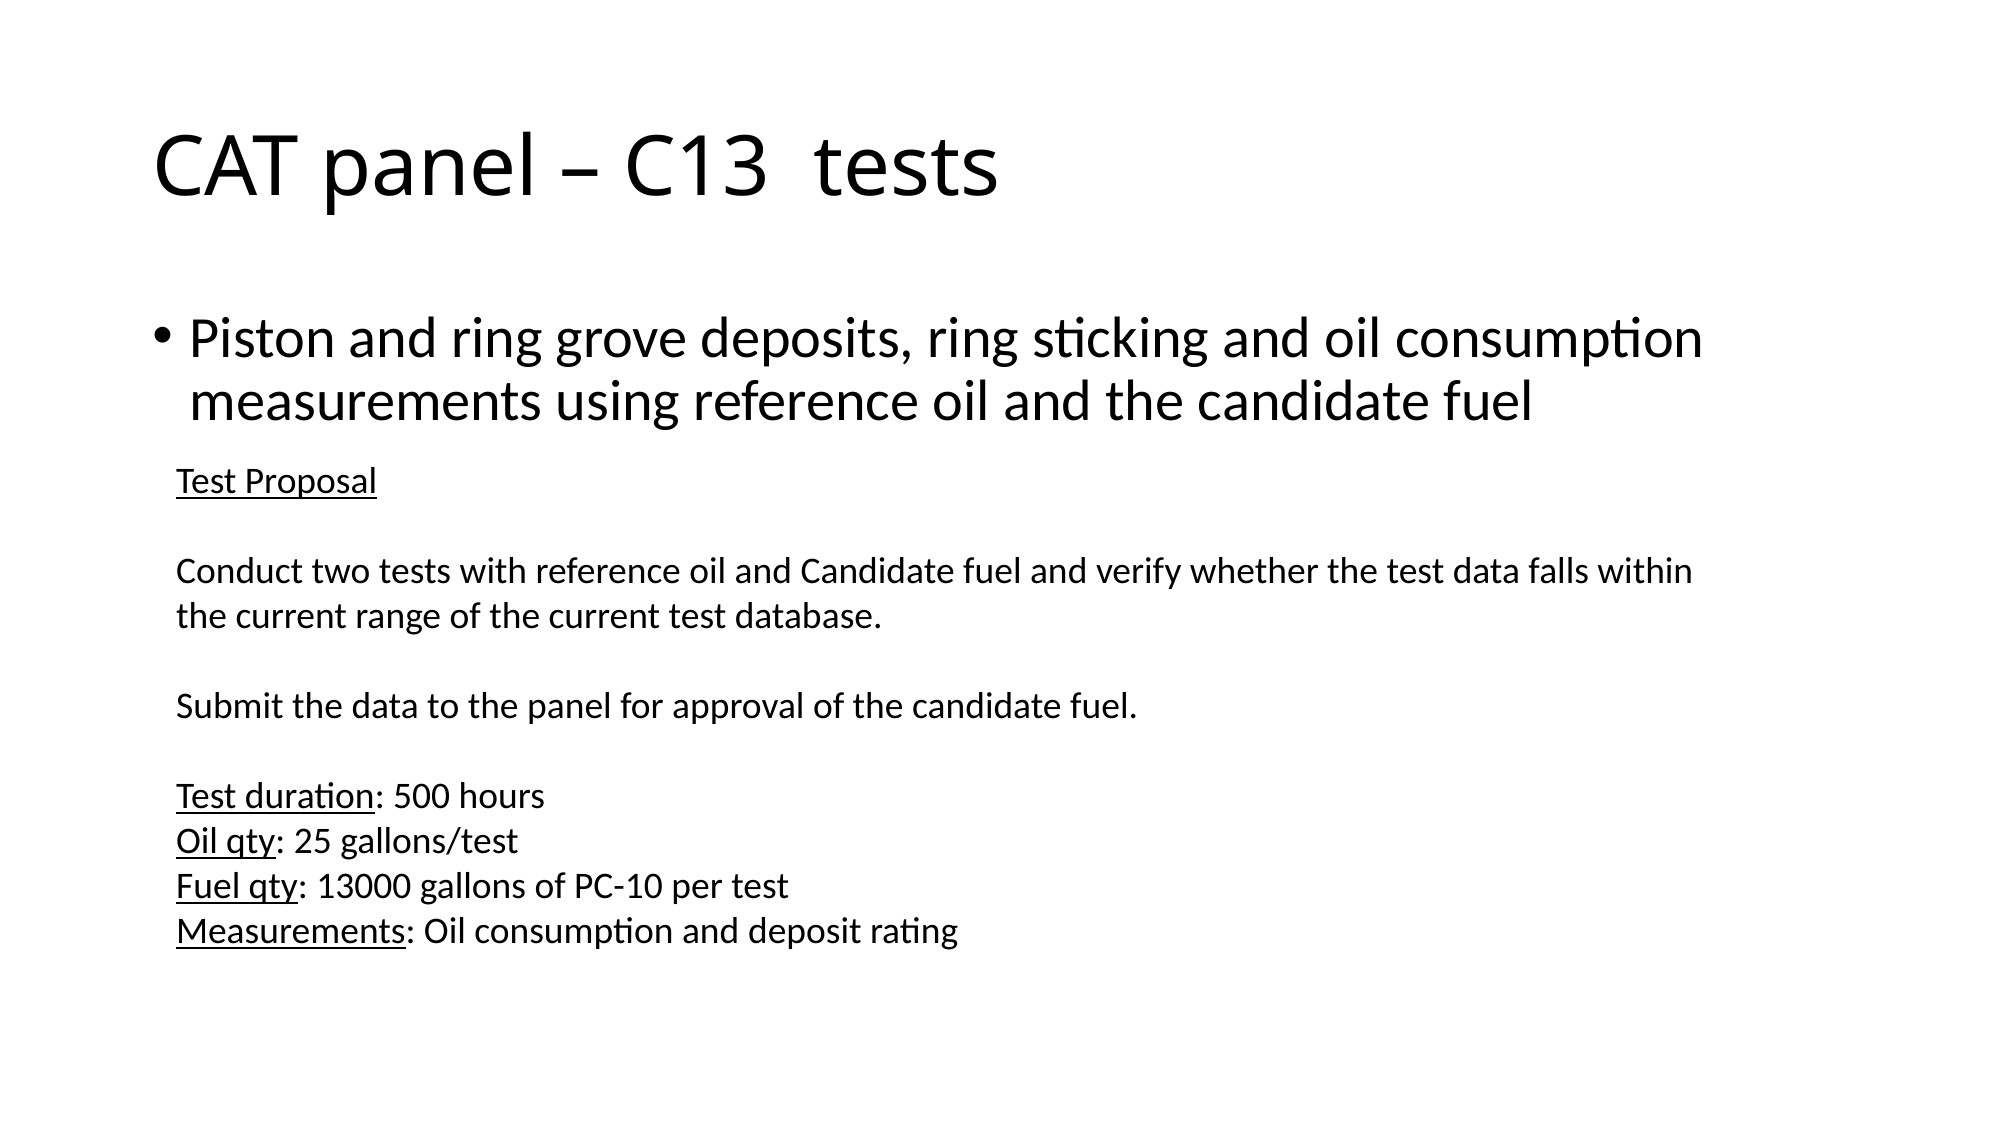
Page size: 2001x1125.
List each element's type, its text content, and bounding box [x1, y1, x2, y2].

title CAT panel – C13 tests [137, 59, 1863, 278]
text_box Test Proposal Conduct two tests with reference oil and Candidate fuel and verify whether the test data falls within the current range of the current test database. Submit the data to the panel for approval of the candidate fuel. Test duration: 500 hours Oil qty: 25 gallons/test Fuel qty: 13000 gallons of PC-10 per test Measurements: Oil consumption and deposit rating [161, 449, 1735, 959]
list Piston and ring grove deposits, ring sticking and oil consumption measurements using reference oil and the candidate fuel [137, 299, 1863, 1014]
